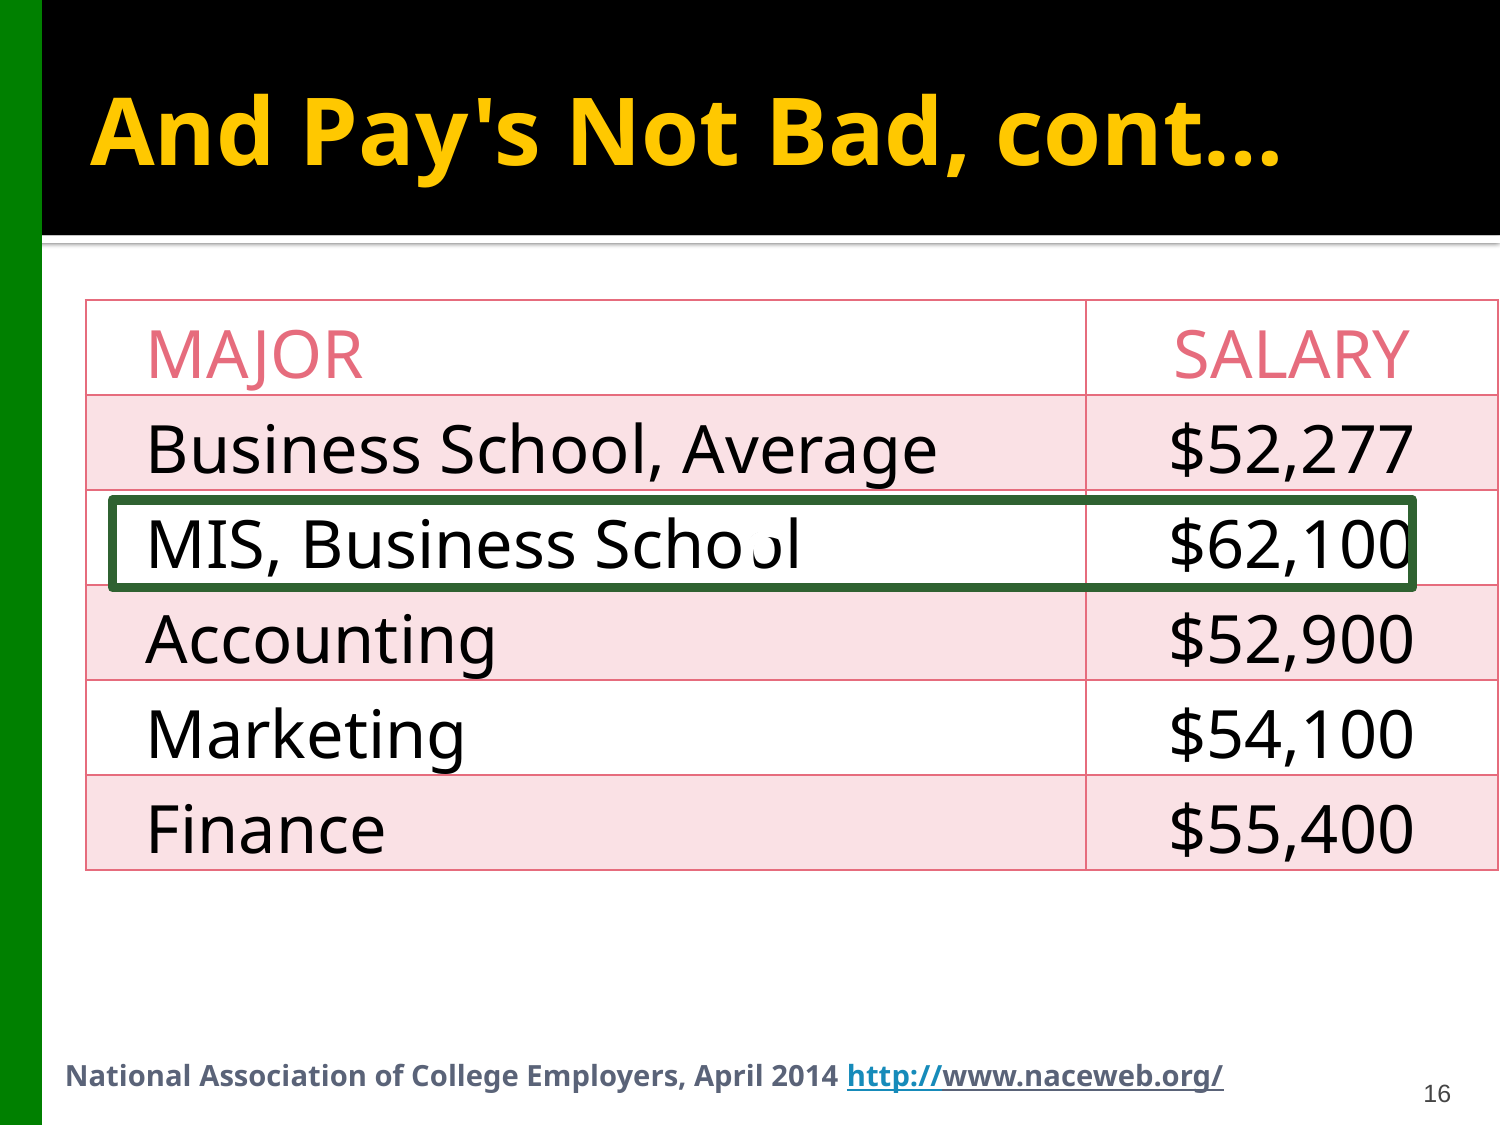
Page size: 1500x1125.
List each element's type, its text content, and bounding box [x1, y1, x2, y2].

title And Pay's Not Bad, cont… [75, 25, 1425, 231]
table_cell $52,277 [1087, 396, 1497, 489]
table_cell MIS, Business School [87, 491, 1085, 584]
table_cell $52,900 [1087, 586, 1497, 679]
slide_number 16 [1345, 1062, 1467, 1108]
table_cell Finance [87, 776, 1085, 869]
table_cell $62,100 [1087, 491, 1497, 584]
table_cell Accounting [87, 586, 1085, 679]
table_cell Business School, Average [87, 396, 1085, 489]
table_header MAJOR [87, 301, 1085, 394]
table_header SALARY [1087, 301, 1497, 394]
text_box c [109, 496, 1416, 591]
table_cell $54,100 [1087, 681, 1497, 774]
table_cell Marketing [87, 681, 1085, 774]
table_cell $55,400 [1087, 776, 1497, 869]
text_box National Association of College Employers, April 2014 http://www.naceweb.org/ [50, 1050, 1438, 1105]
